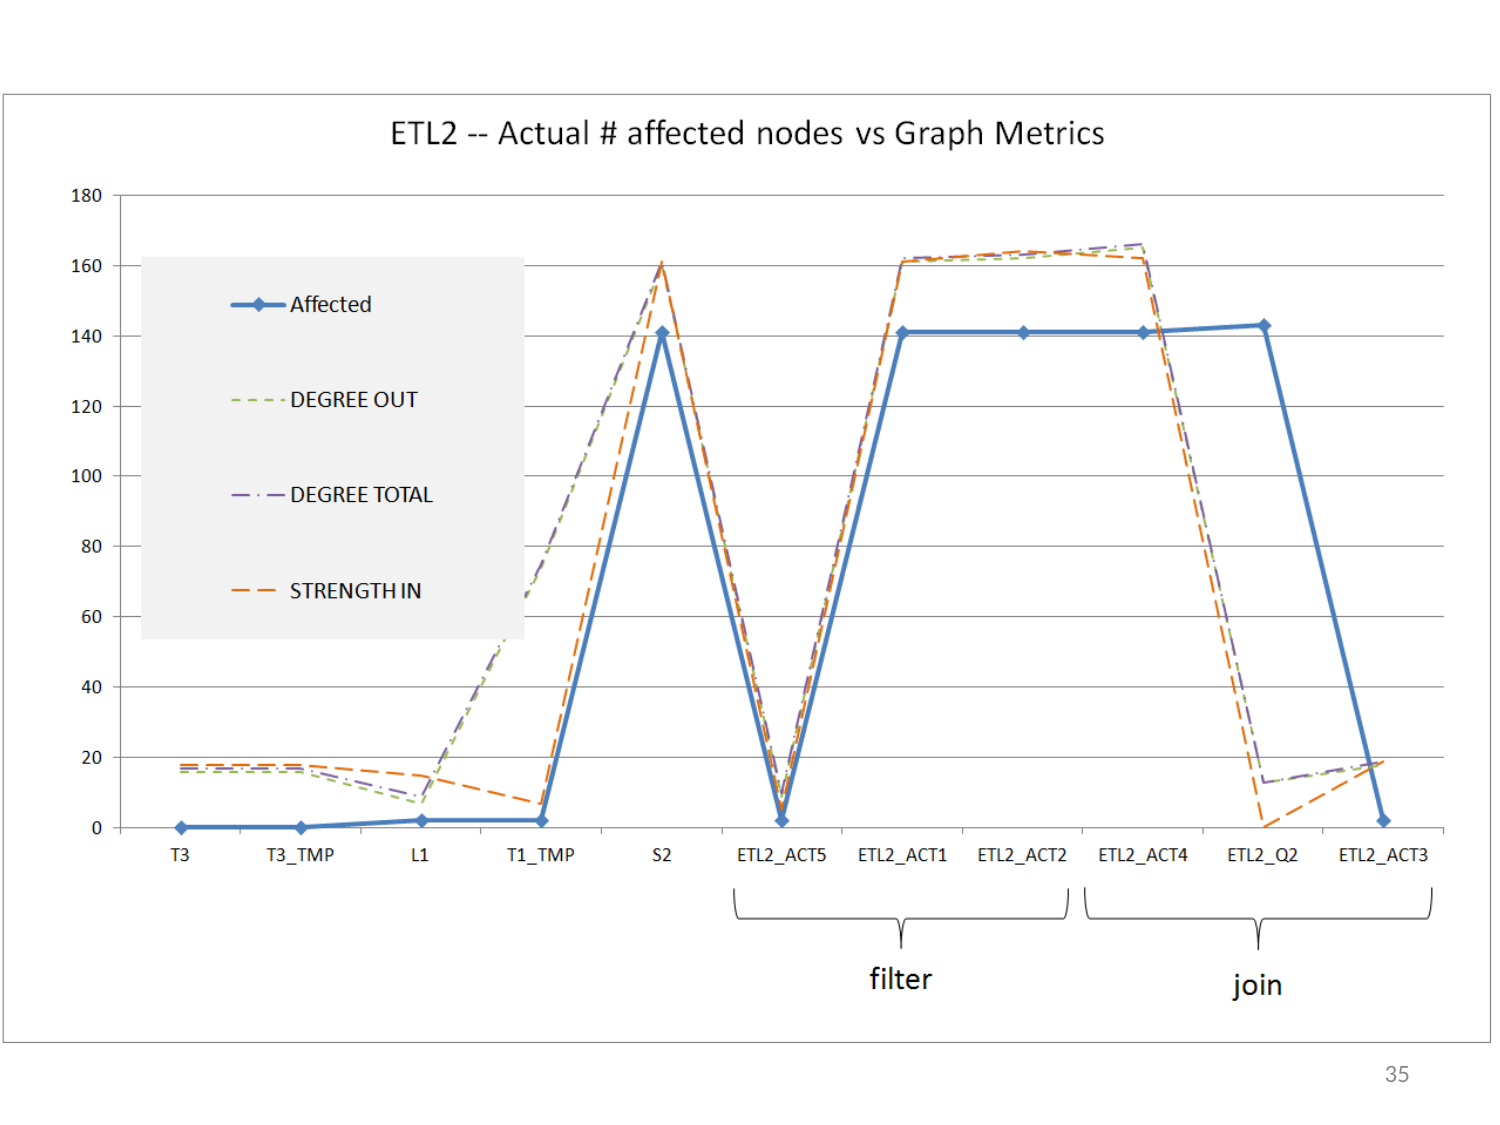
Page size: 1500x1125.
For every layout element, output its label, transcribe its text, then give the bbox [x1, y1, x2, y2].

slide_number 35 [1074, 1056, 1425, 1103]
picture [0, 88, 1497, 1049]
